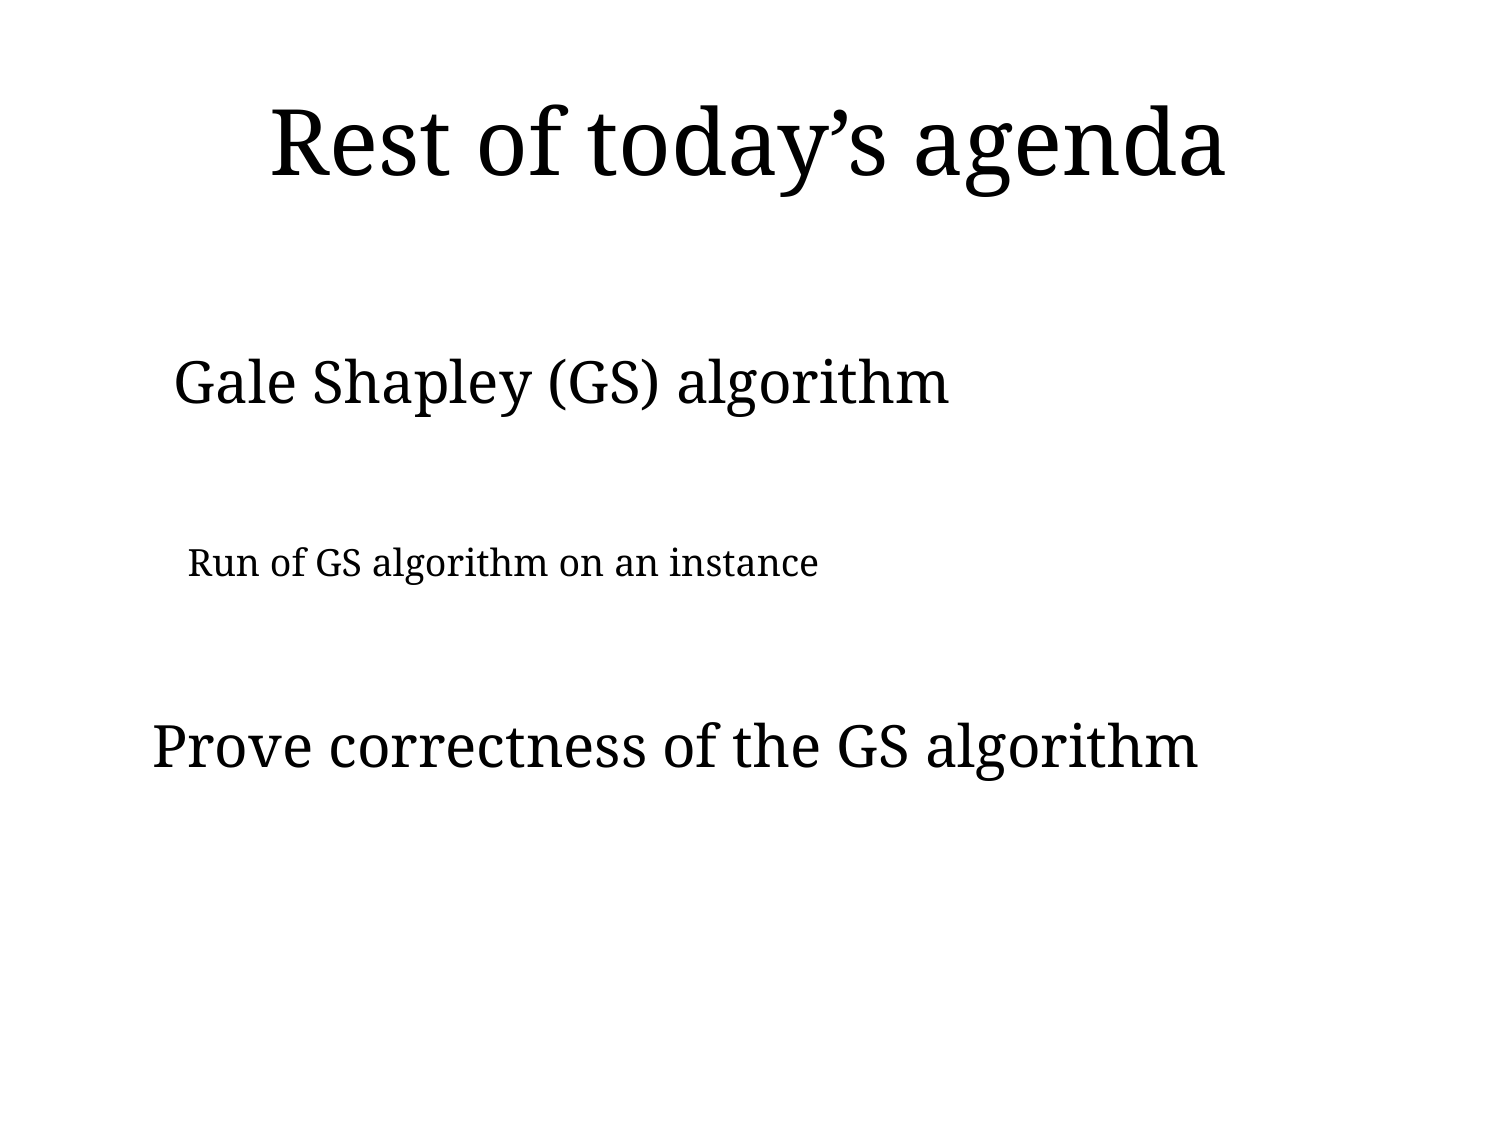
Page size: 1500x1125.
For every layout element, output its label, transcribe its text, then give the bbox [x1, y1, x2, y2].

text_box Gale Shapley (GS) algorithm [159, 337, 966, 423]
text_box Prove correctness of the GS algorithm [137, 701, 1215, 787]
title Rest of today’s agenda [75, 45, 1425, 233]
text_box Run of GS algorithm on an instance [172, 531, 835, 592]
